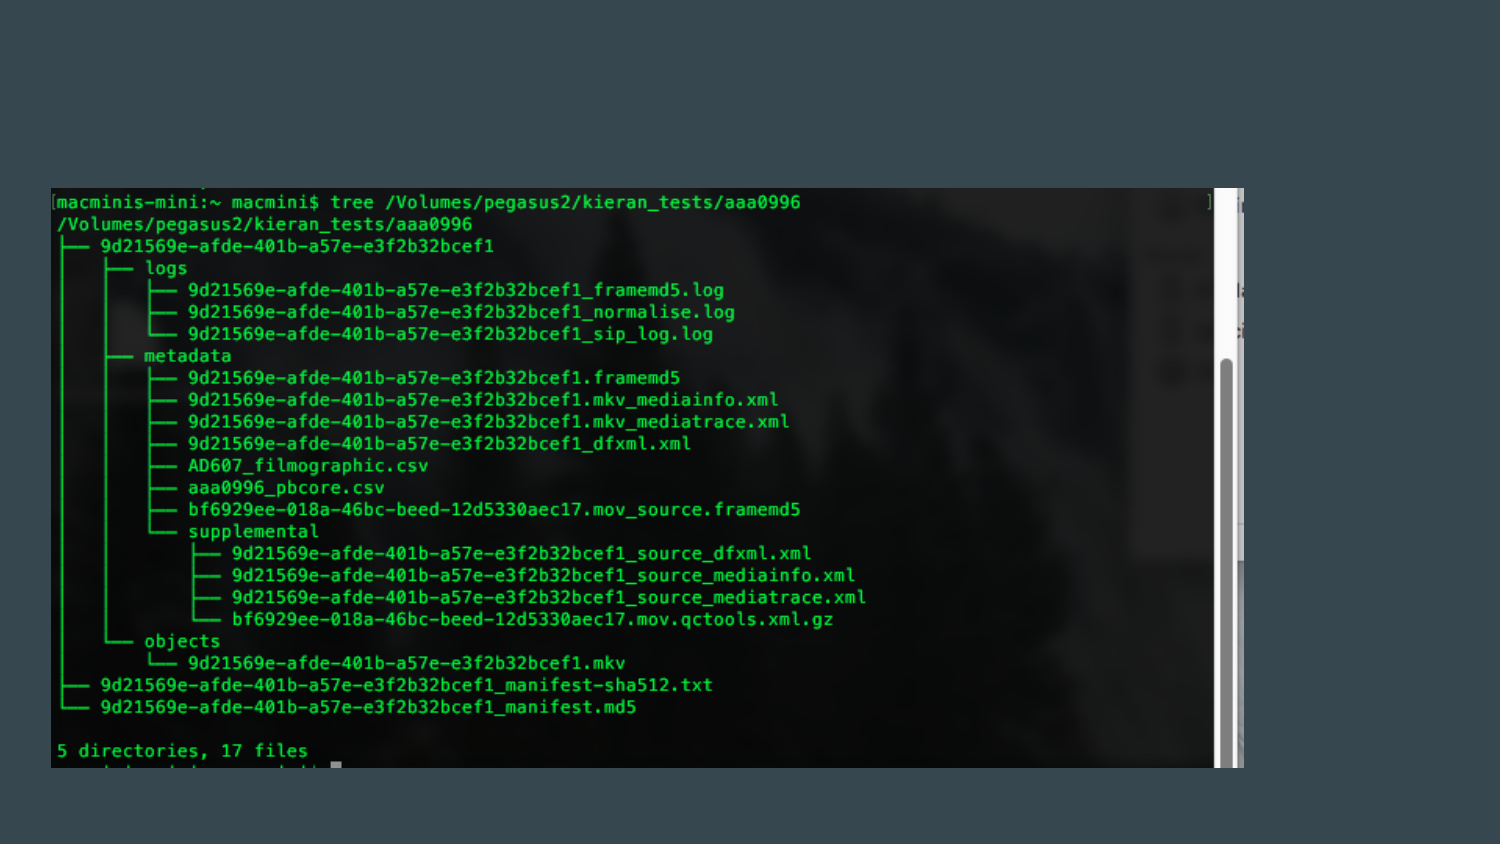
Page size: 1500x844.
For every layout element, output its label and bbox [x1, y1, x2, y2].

picture [50, 188, 1244, 768]
